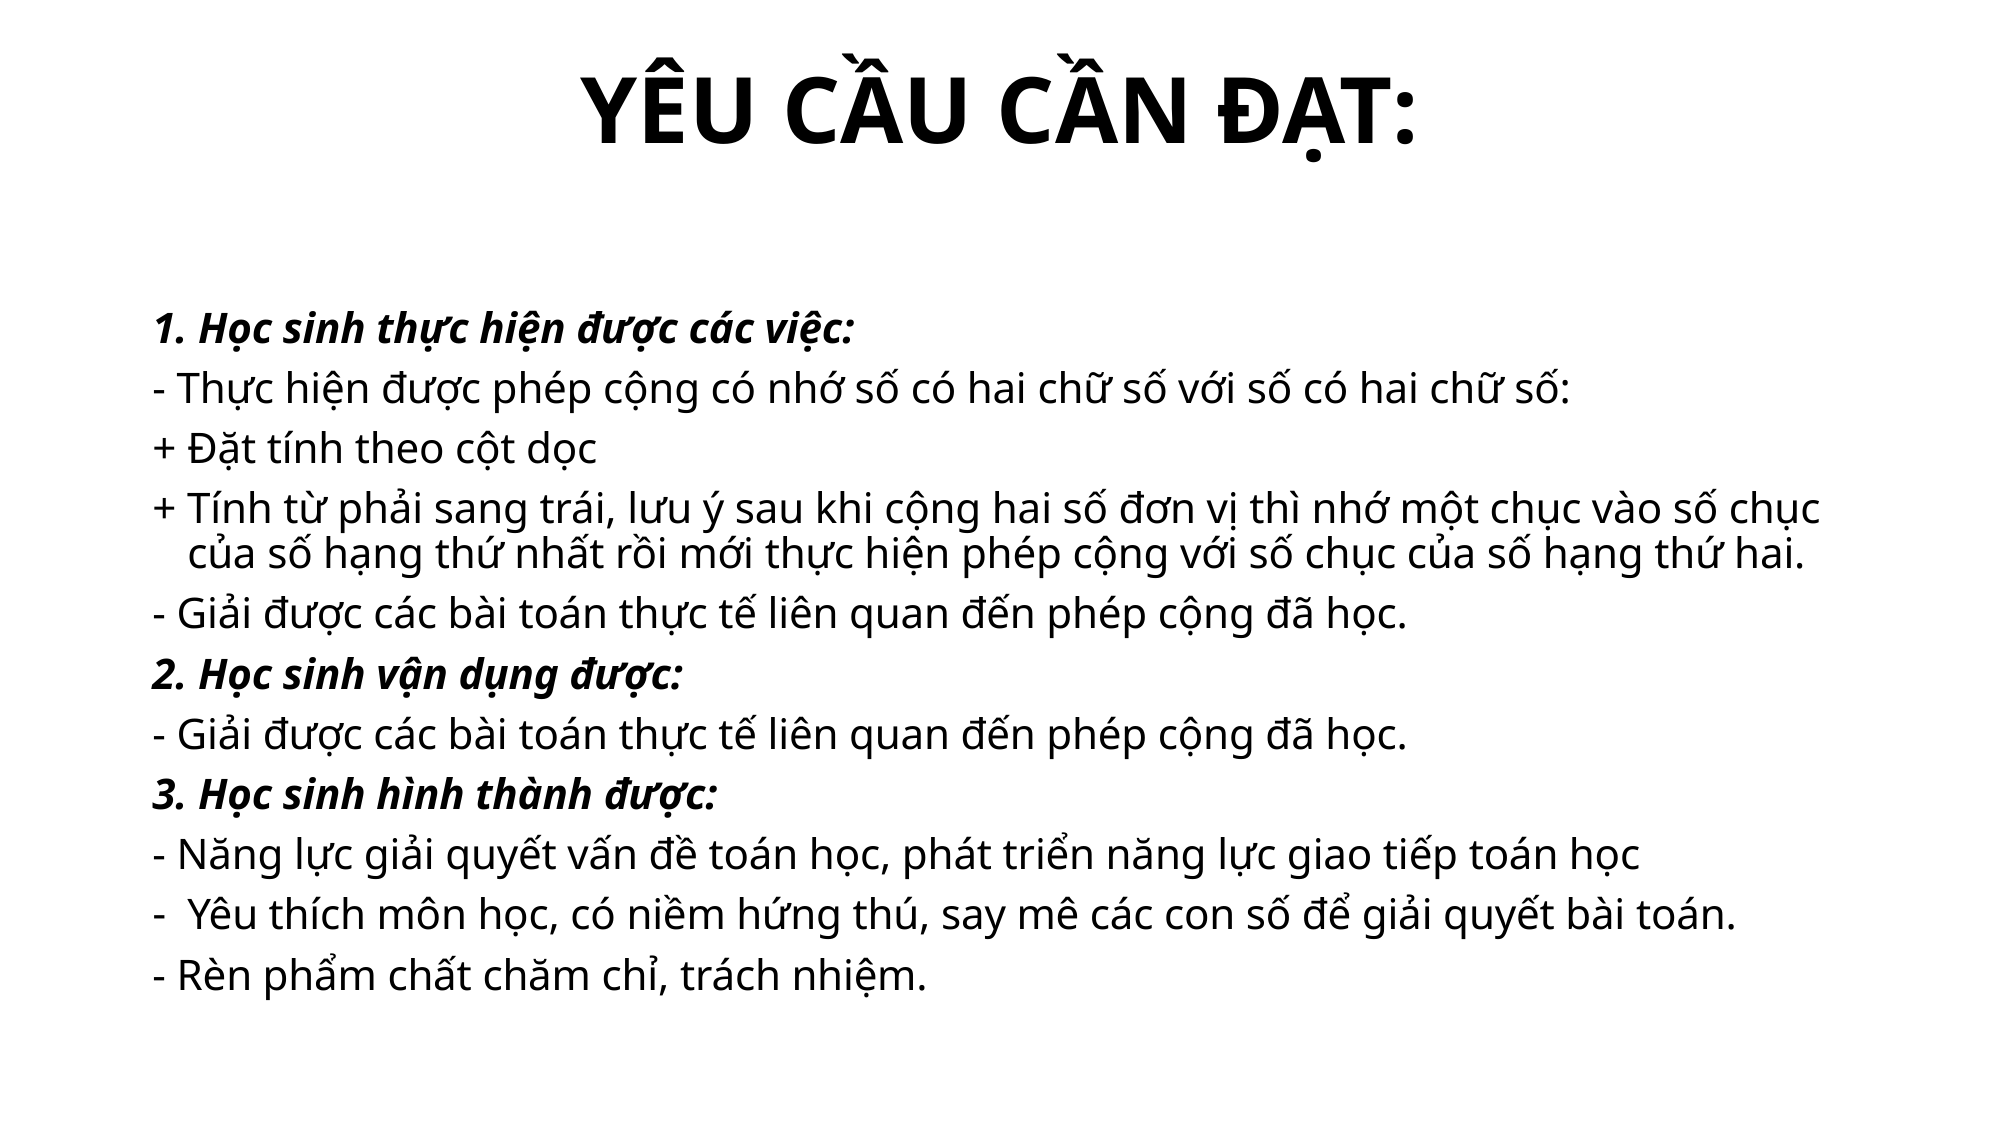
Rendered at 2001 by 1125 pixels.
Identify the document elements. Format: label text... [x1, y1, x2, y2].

list 1. Học sinh thực hiện được các việc: - Thực hiện được phép cộng có nhớ số có hai chữ số với số có hai chữ số: + Đặt tính theo cột dọc + Tính từ phải sang trái, lưu ý sau khi cộng hai số đơn vị thì nhớ một chục vào số chục của số hạng thứ nhất rồi mới thực hiện phép cộng với số chục của số hạng thứ hai. - Giải được các bài toán thực tế liên quan đến phép cộng đã học. 2. Học sinh vận dụng được: - Giải được các bài toán thực tế liên quan đến phép cộng đã học. 3. Học sinh hình thành được: - Năng lực giải quyết vấn đề toán học, phát triển năng lực giao tiếp toán học Yêu thích môn học, có niềm hứng thú, say mê các con số để giải quyết bài toán. - Rèn phẩm chất chăm chỉ, trách nhiệm. [137, 299, 1863, 1014]
title YÊU CẦU CẦN ĐẠT: [137, 59, 1863, 278]
